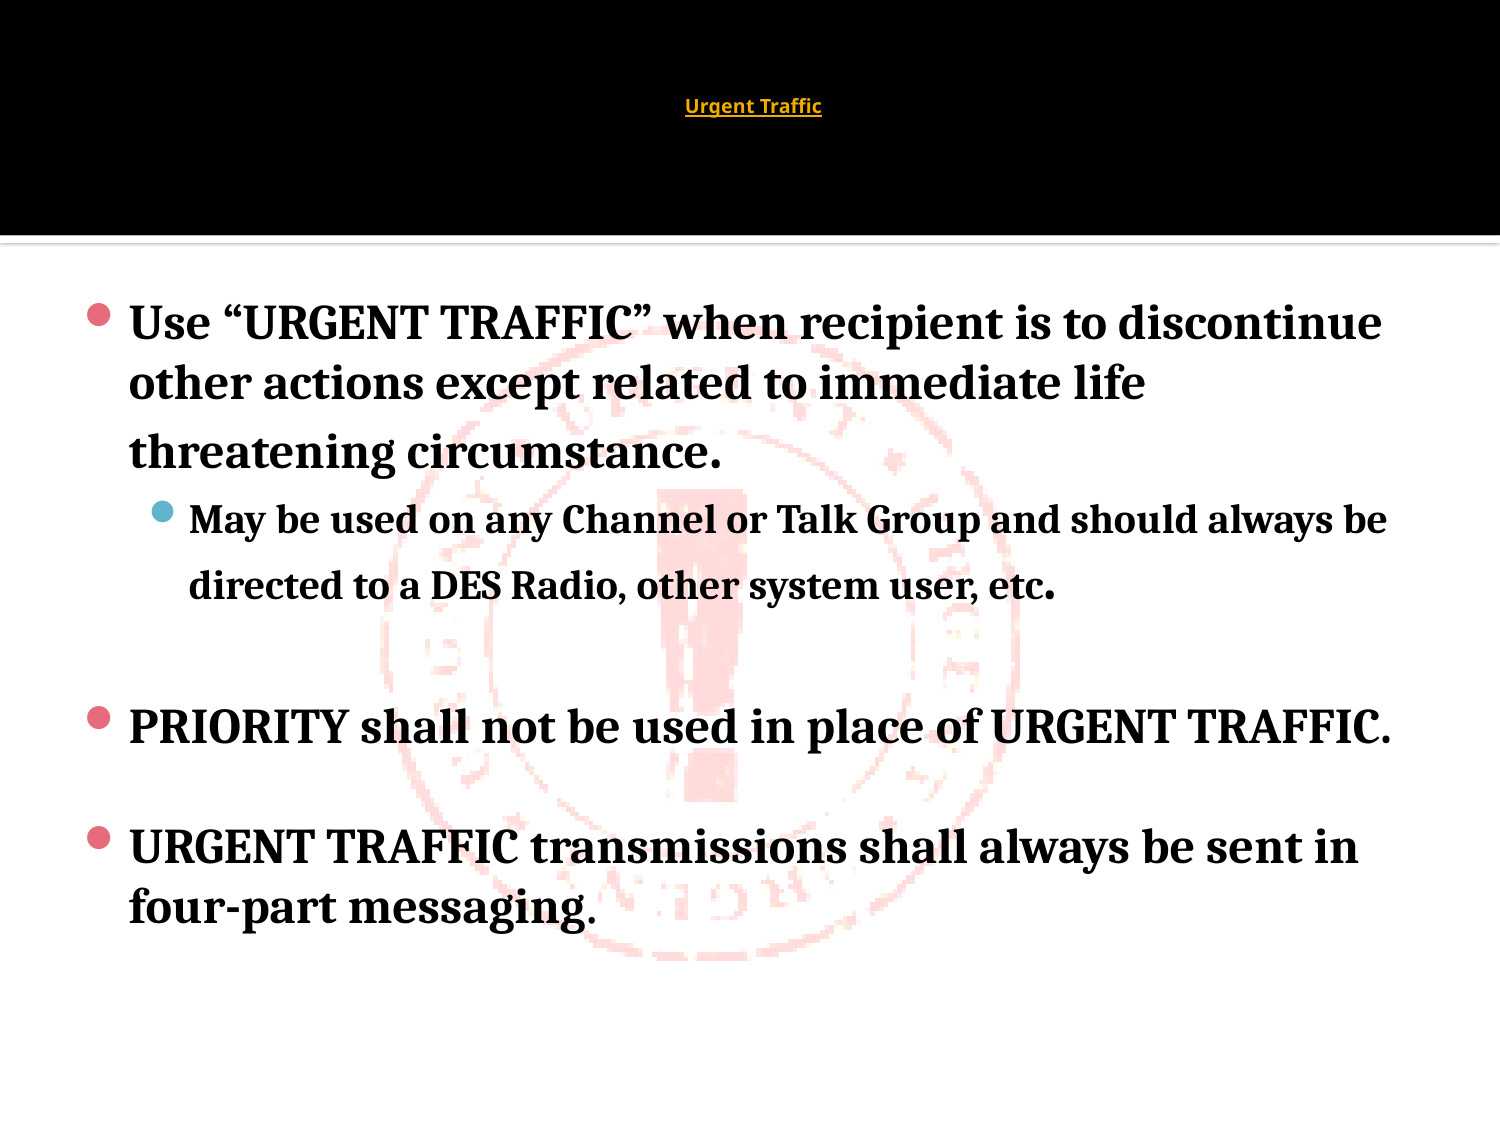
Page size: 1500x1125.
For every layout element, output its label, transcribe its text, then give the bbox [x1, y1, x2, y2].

title Urgent Traffic [75, 62, 1425, 125]
list Use “URGENT TRAFFIC” when recipient is to discontinue other actions except related to immediate life threatening circumstance. May be used on any Channel or Talk Group and should always be directed to a DES Radio, other system user, etc. PRIORITY shall not be used in place of URGENT TRAFFIC. URGENT TRAFFIC transmissions shall always be sent in four-part messaging. [75, 275, 1425, 1033]
picture [362, 299, 1043, 980]
